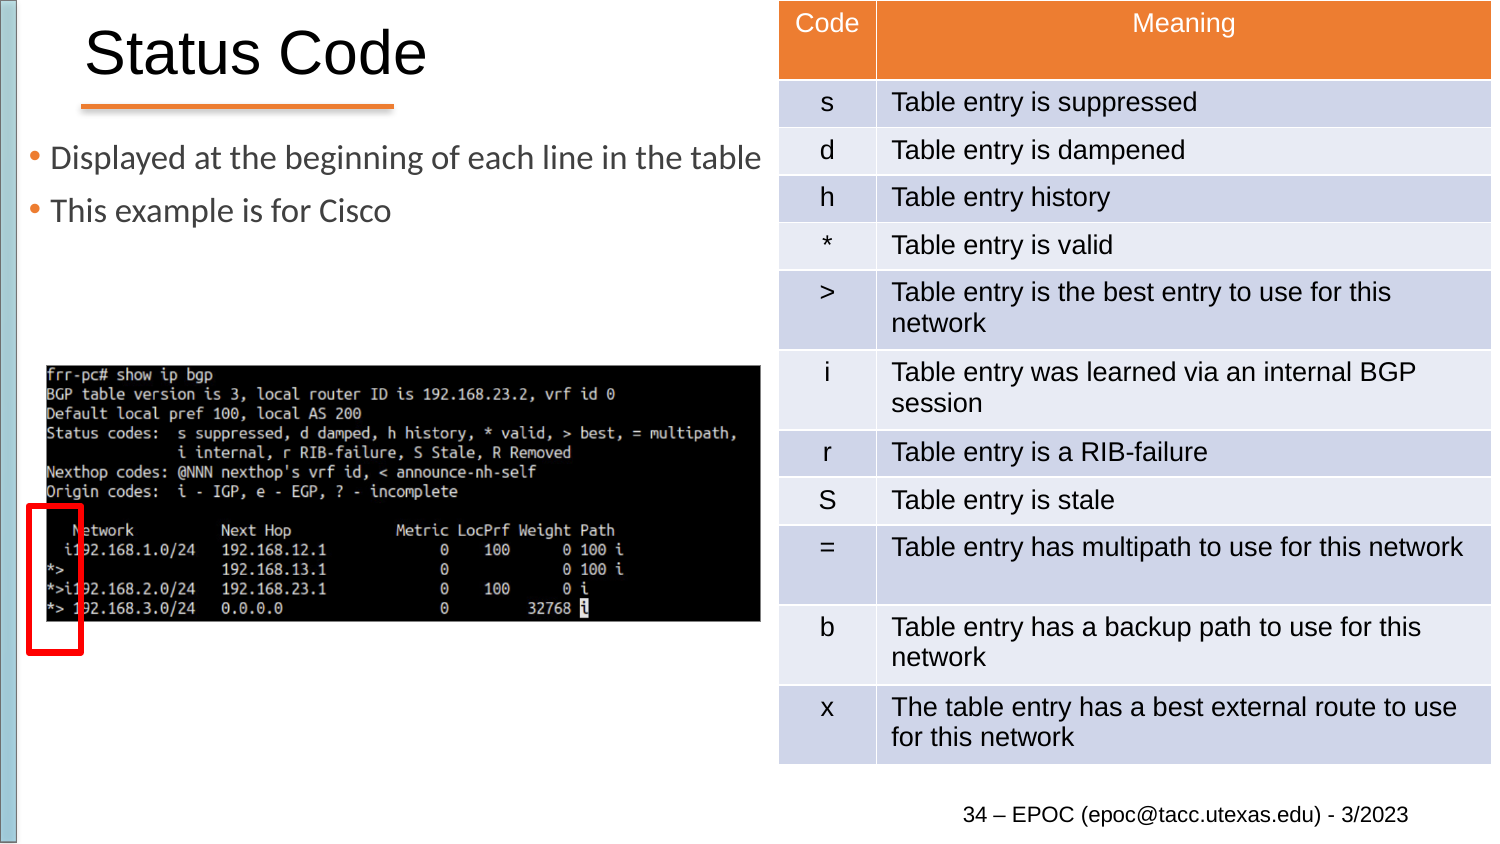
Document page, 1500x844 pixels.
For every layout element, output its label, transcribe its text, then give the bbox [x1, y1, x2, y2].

table_cell Table entry is dampened [877, 128, 1491, 174]
table_cell > [779, 271, 876, 349]
table_cell b [779, 606, 876, 684]
table_cell The table entry has a best external route to use for this network [877, 686, 1491, 764]
table_cell h [779, 176, 876, 222]
table_cell Table entry is valid [877, 223, 1491, 269]
table_cell Table entry is the best entry to use for this network [877, 271, 1491, 349]
table_cell Table entry is suppressed [877, 81, 1491, 127]
table_cell x [779, 686, 876, 764]
table_cell Table entry is stale [877, 478, 1491, 524]
table_cell d [779, 128, 876, 174]
table_header Code [779, 1, 876, 79]
table_cell r [779, 431, 876, 476]
table_cell Table entry has a backup path to use for this network [877, 606, 1491, 684]
table_cell Table entry has multipath to use for this network [877, 526, 1491, 604]
table_cell S [779, 478, 876, 524]
table_cell Table entry was learned via an internal BGP session [877, 351, 1491, 429]
title Status Code [73, 0, 778, 110]
table_header Meaning [877, 1, 1491, 79]
table_cell s [779, 81, 876, 127]
table_cell Table entry history [877, 176, 1491, 222]
text_box 34 – EPOC (epoc@tacc.utexas.edu) - 3/2023 [947, 798, 1478, 829]
text_box Displayed at the beginning of each line in the table This example is for Cisco [28, 128, 778, 249]
table_cell Table entry is a RIB-failure [877, 431, 1491, 476]
table_cell = [779, 526, 876, 604]
table_cell * [779, 223, 876, 269]
text_box [27, 504, 83, 655]
table_cell i [779, 351, 876, 429]
picture [46, 365, 761, 622]
